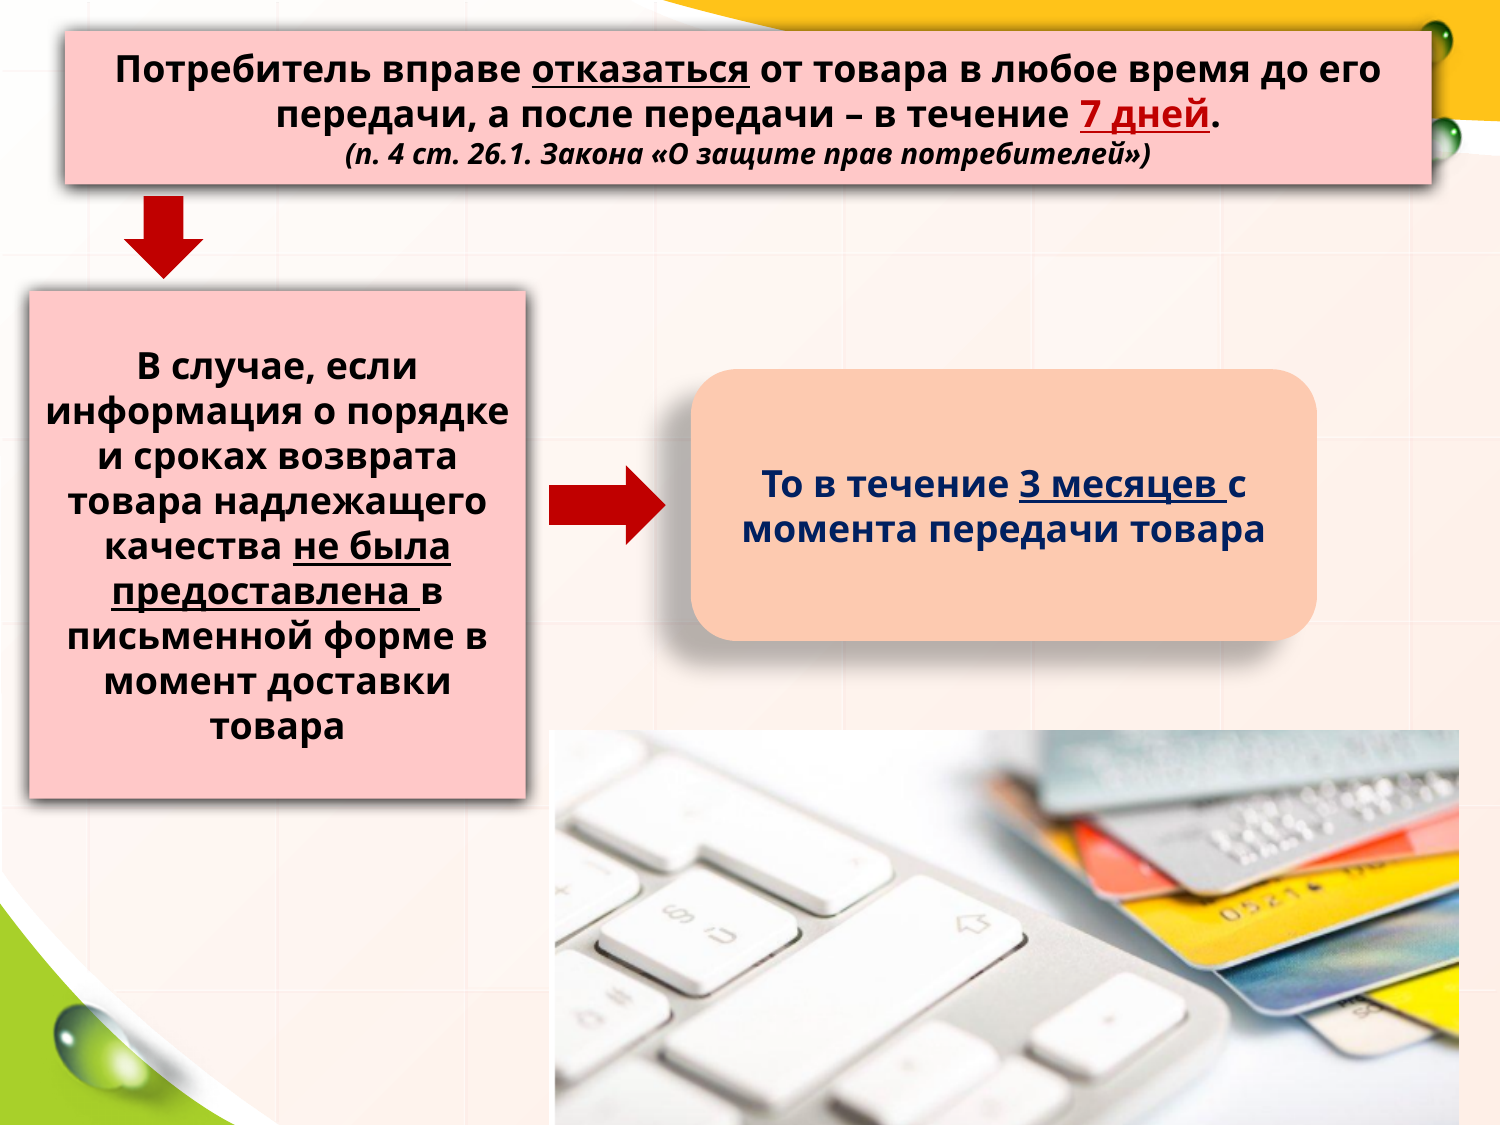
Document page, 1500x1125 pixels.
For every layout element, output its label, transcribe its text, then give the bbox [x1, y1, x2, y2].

text_box [547, 463, 668, 547]
text_box Потребитель вправе отказаться от товара в любое время до его передачи, а после передачи – в течение 7 дней. (п. 4 ст. 26.1. Закона «О защите прав потребителей») [63, 29, 1434, 186]
picture [1055, 0, 1500, 306]
text_box То в течение 3 месяцев с момента передачи товара [688, 367, 1320, 644]
text_box В случае, если информация о порядке и сроках возврата товара надлежащего качества не была предоставлена в письменной форме в момент доставки товара [27, 289, 528, 801]
text_box [121, 194, 206, 276]
picture [0, 918, 230, 1125]
picture [549, 730, 1459, 1125]
